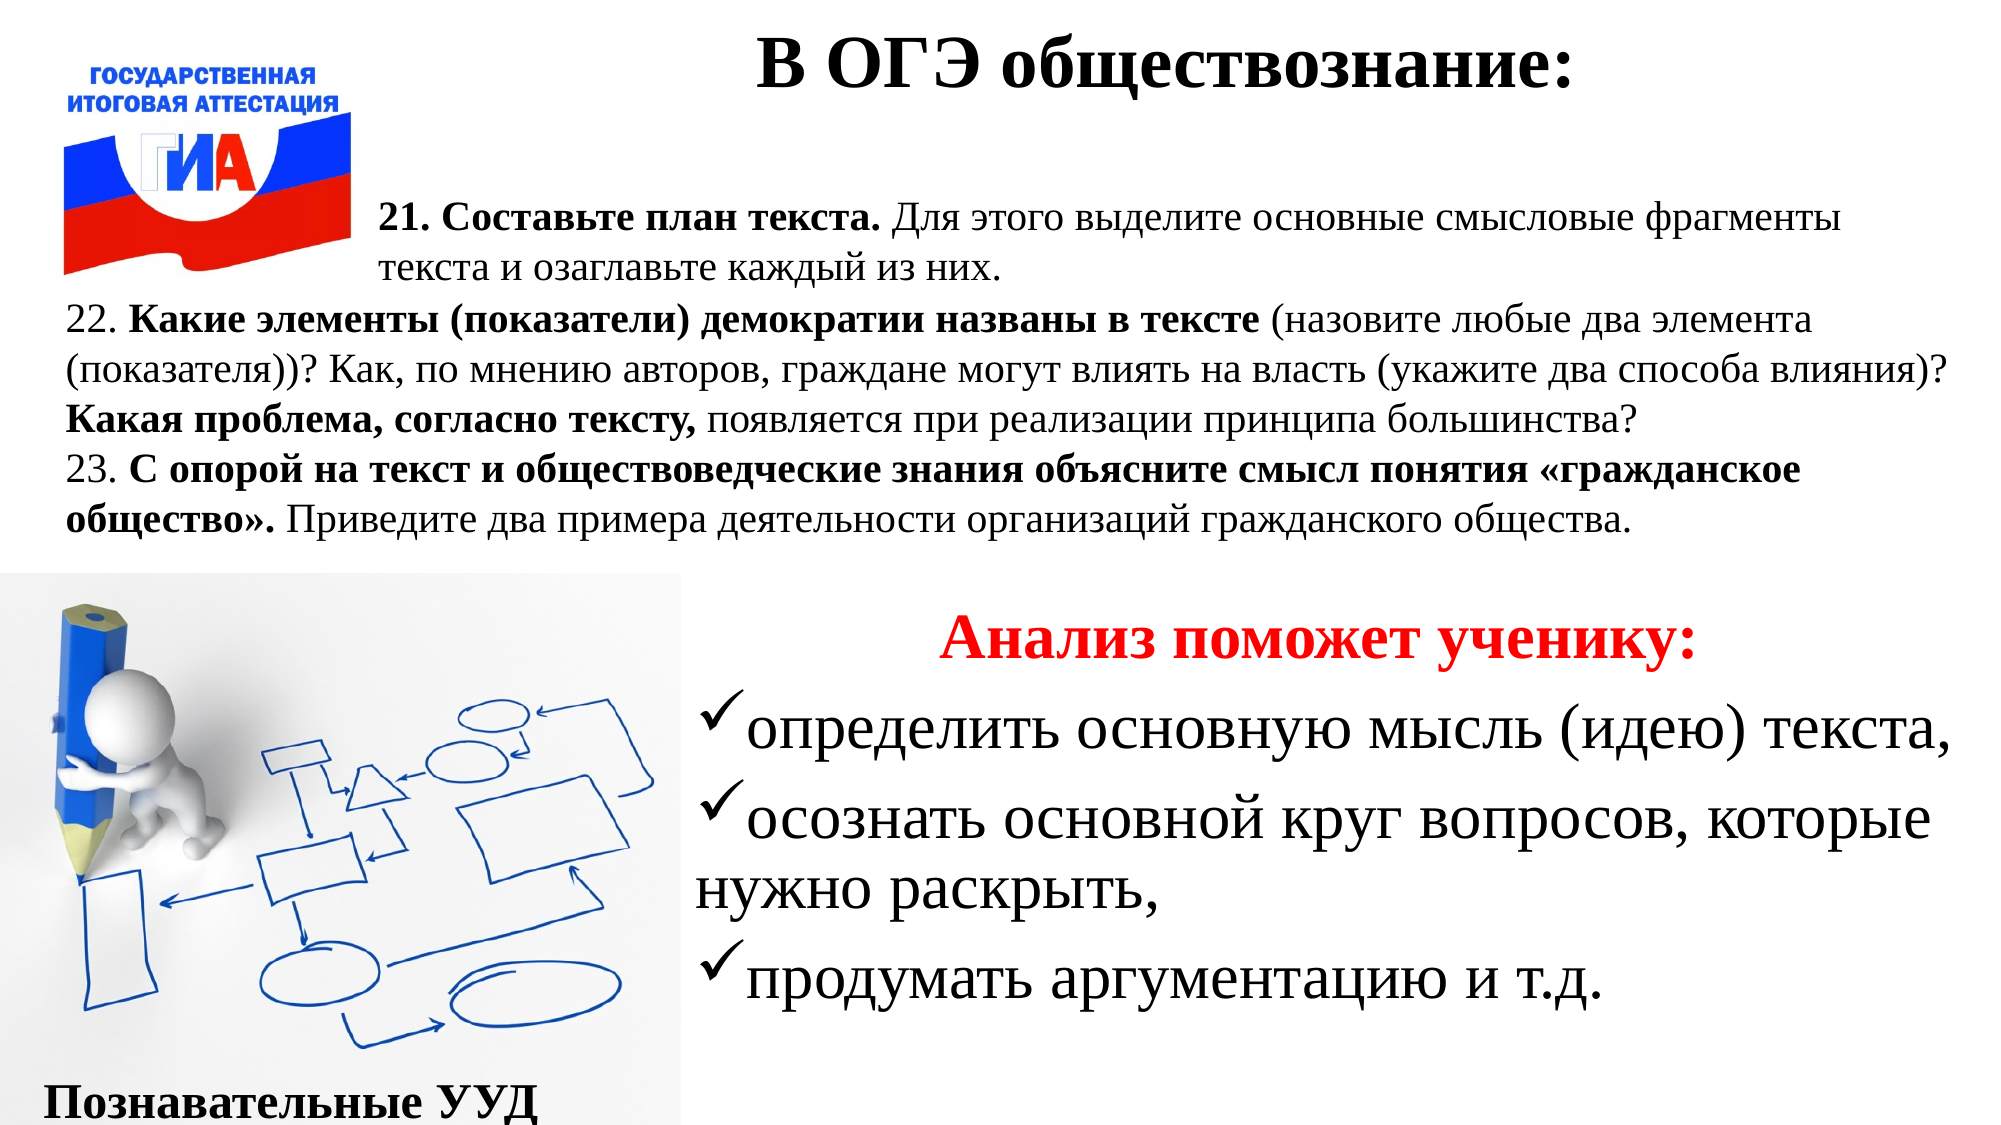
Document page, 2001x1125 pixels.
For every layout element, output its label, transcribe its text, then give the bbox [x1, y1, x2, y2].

picture [24, 59, 381, 278]
list Анализ поможет ученику: определить основную мысль (идею) текста, осознать основной круг вопросов, которые нужно раскрыть, продумать аргументацию и т.д. [681, 595, 1976, 1093]
picture [0, 573, 681, 1125]
title В ОГЭ обществознание: [491, 11, 1842, 116]
text_box 21. Составьте план текста. Для этого выделите основные смысловые фрагменты текста и озаглавьте каждый из них. [363, 181, 1976, 283]
text_box 22. Какие элементы (показатели) демократии названы в тексте (назовите любые два элемента (показателя))? Как, по мнению авторов, граждане могут влиять на власть (укажите два способа влияния)? Какая проблема, согласно тексту, появляется при реализации принципа большинства? 23. С опорой на текст и обществоведческие знания объясните смысл понятия «гражданское общество». Приведите два примера деятельности организаций гражданского общества. [50, 283, 1976, 549]
